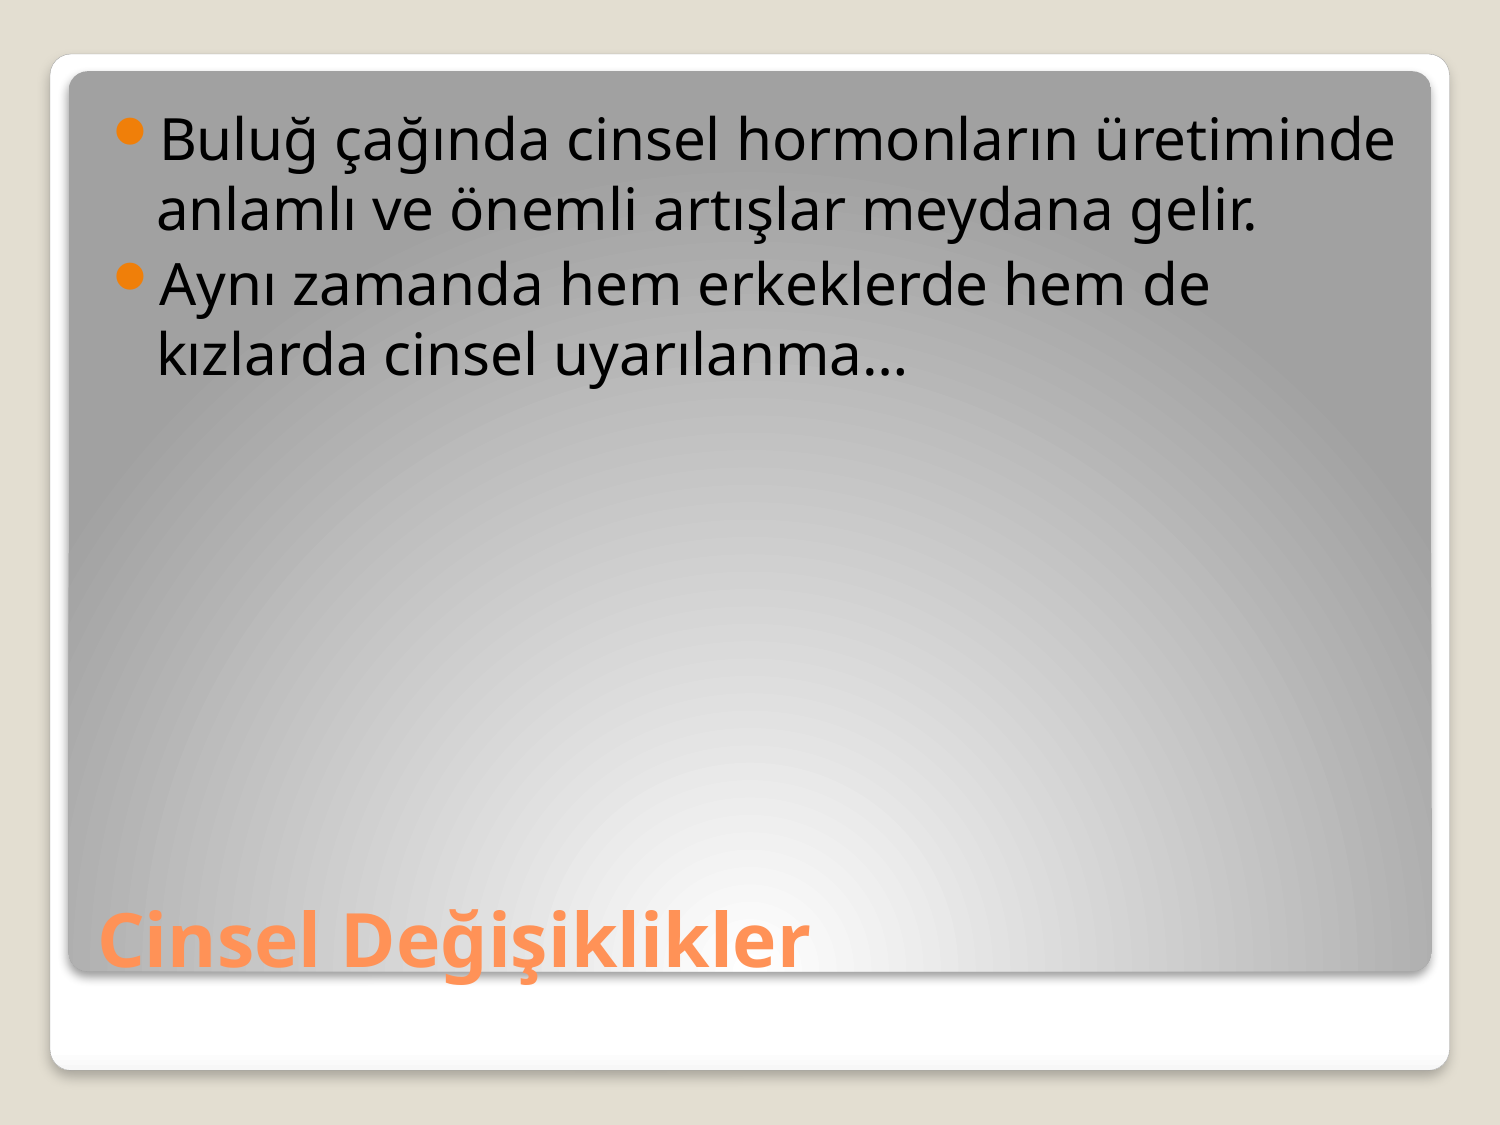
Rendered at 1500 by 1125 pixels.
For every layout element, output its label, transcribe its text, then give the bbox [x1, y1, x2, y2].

title Cinsel Değişiklikler [82, 817, 1425, 990]
list Buluğ çağında cinsel hormonların üretiminde anlamlı ve önemli artışlar meydana gelir. Aynı zamanda hem erkeklerde hem de kızlarda cinsel uyarılanma… [82, 86, 1425, 774]
